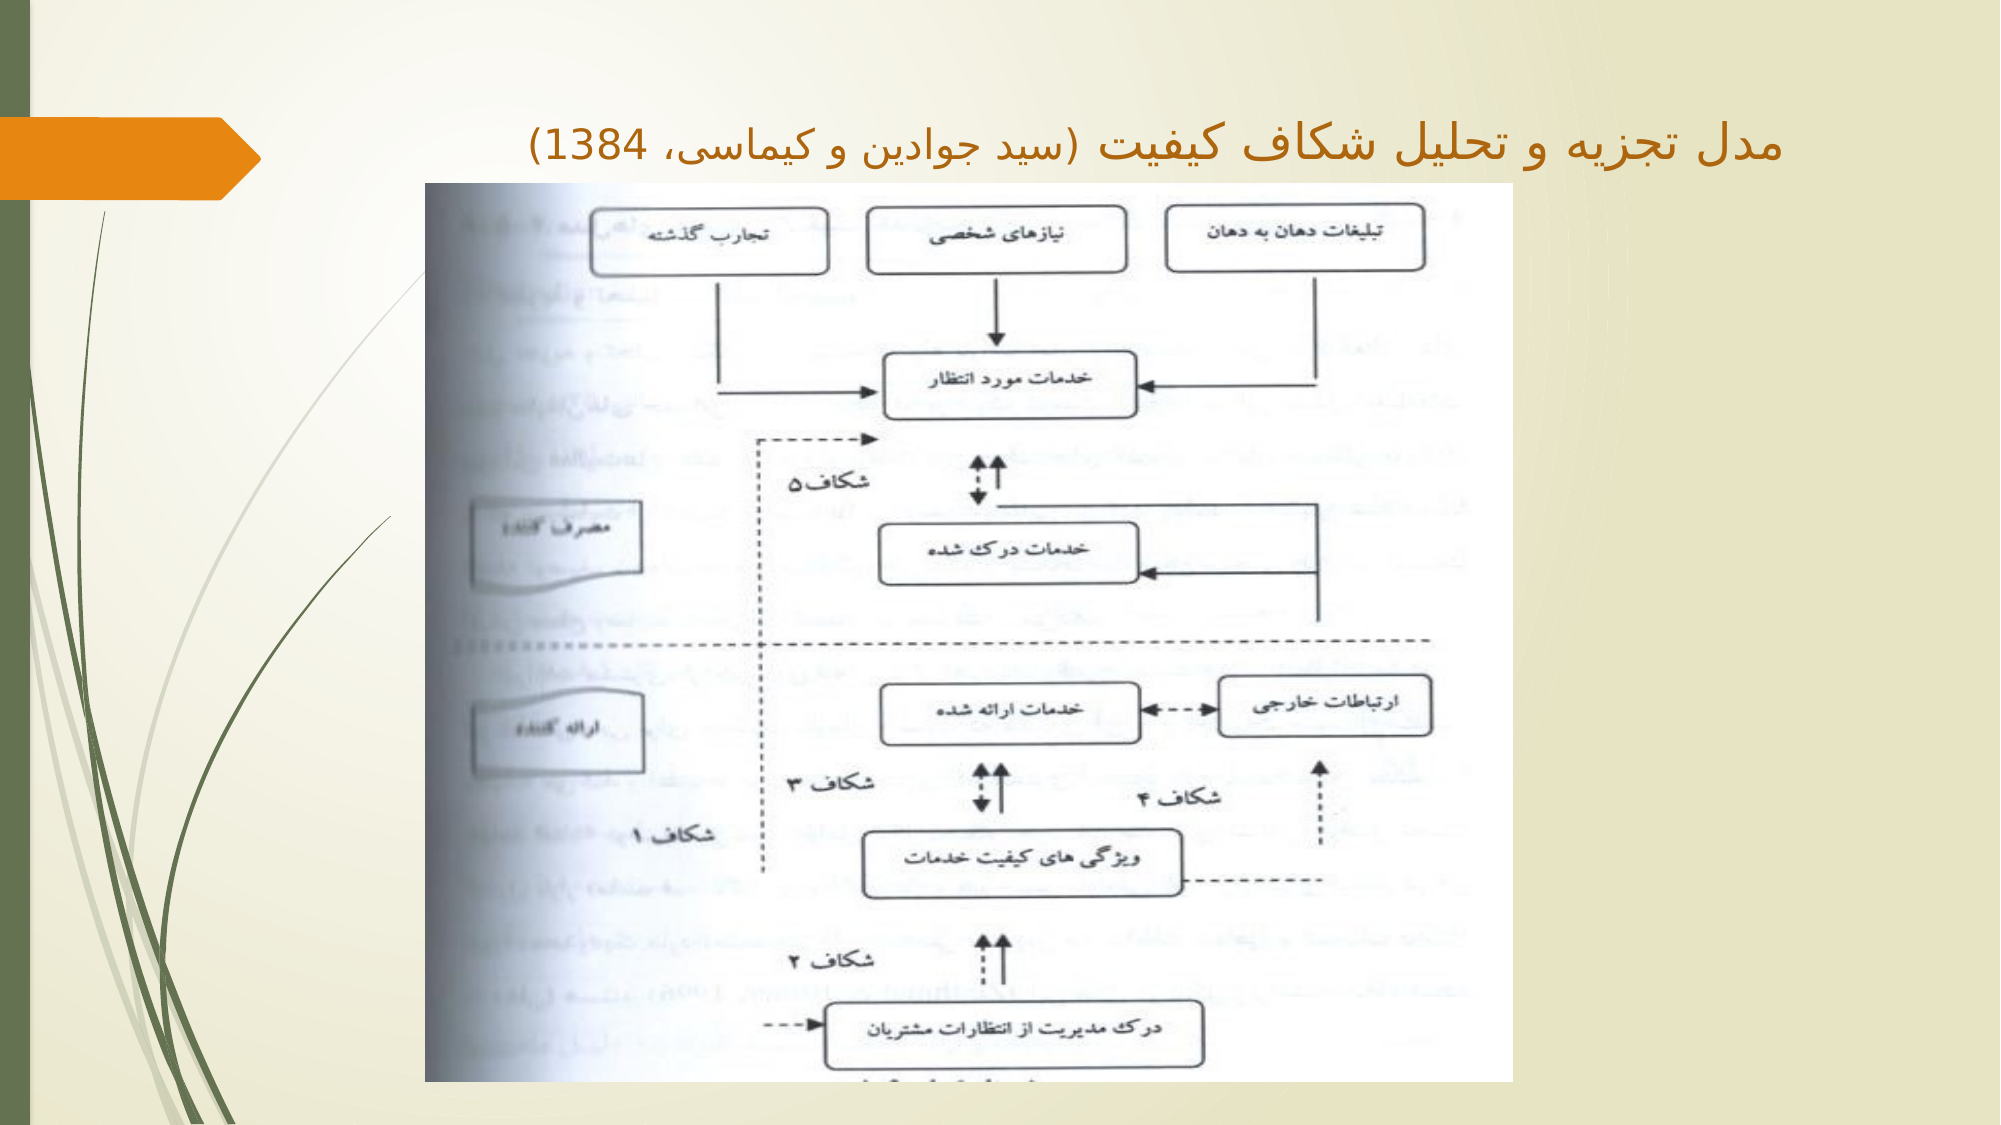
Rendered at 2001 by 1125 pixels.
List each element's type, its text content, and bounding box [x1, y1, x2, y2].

title مدل تجزیه و تحلیل شکاف کیفیت (سید جوادین و کیماسی، 1384) [425, 102, 1888, 199]
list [425, 183, 1513, 1082]
